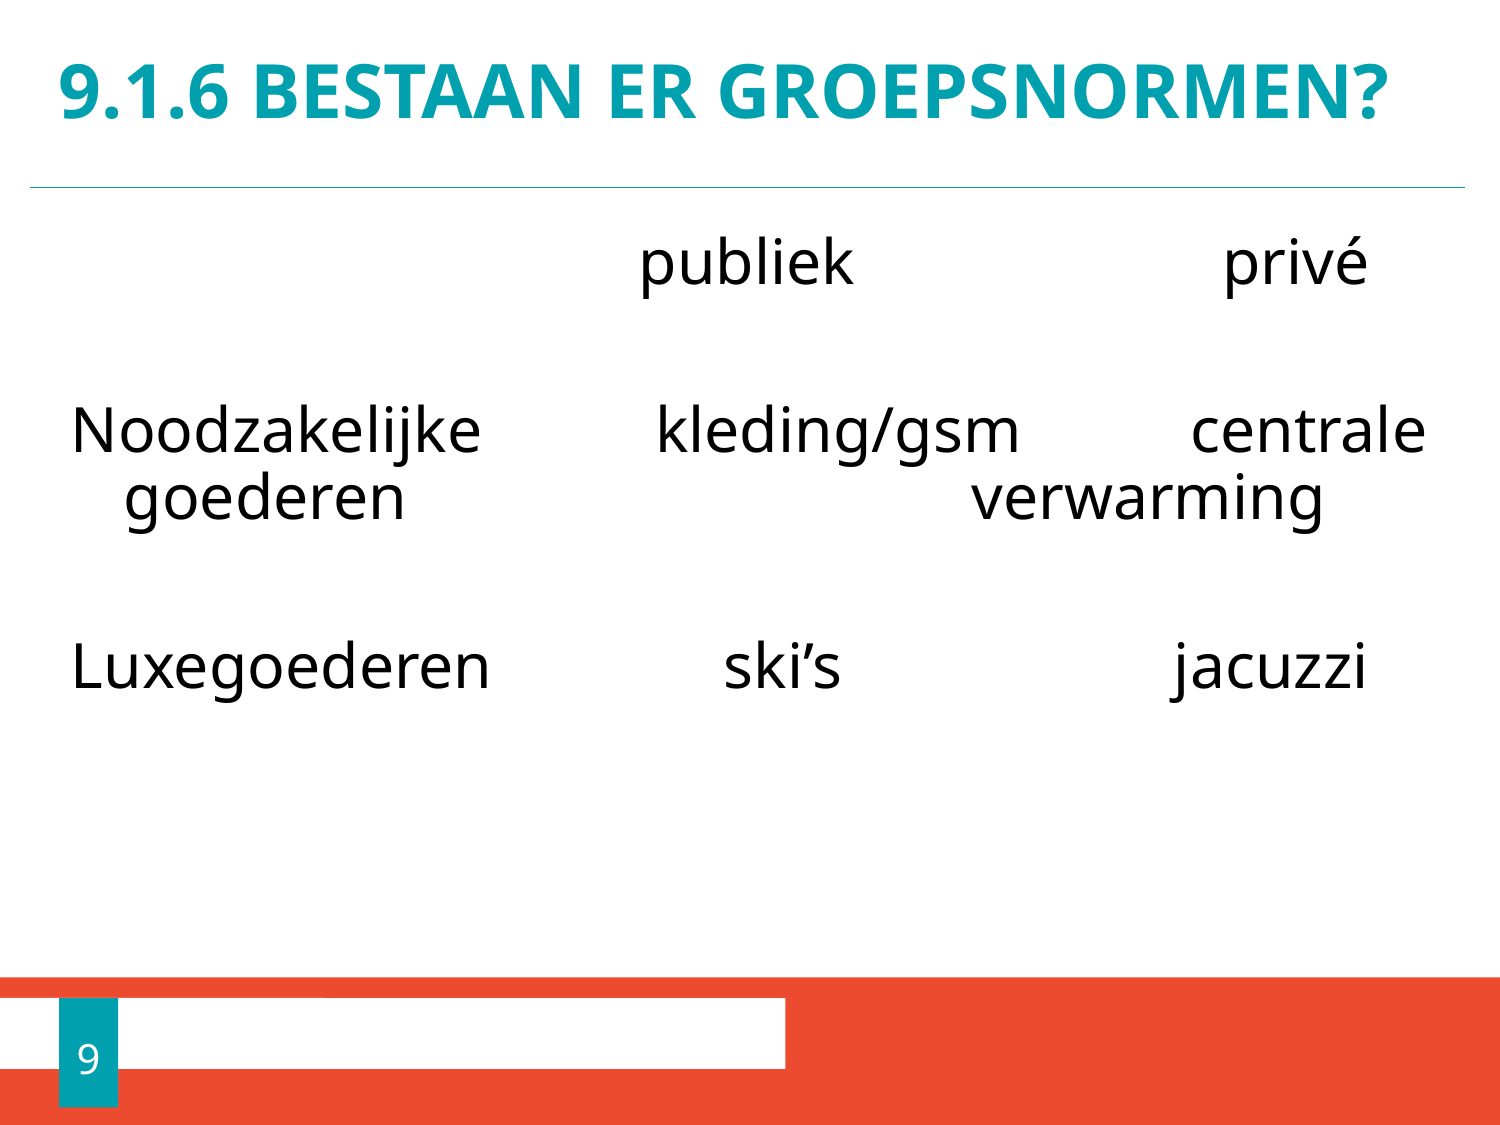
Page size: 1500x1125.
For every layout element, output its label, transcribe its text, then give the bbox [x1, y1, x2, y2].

list publiek privé Noodzakelijke kleding/gsm centrale goederen verwarming Luxegoederen ski’s jacuzzi [0, 188, 1500, 916]
footer [123, 998, 786, 1069]
title 9.1.6 Bestaan er groepsnormen? [0, 0, 1500, 188]
slide_number 9 [59, 998, 119, 1108]
